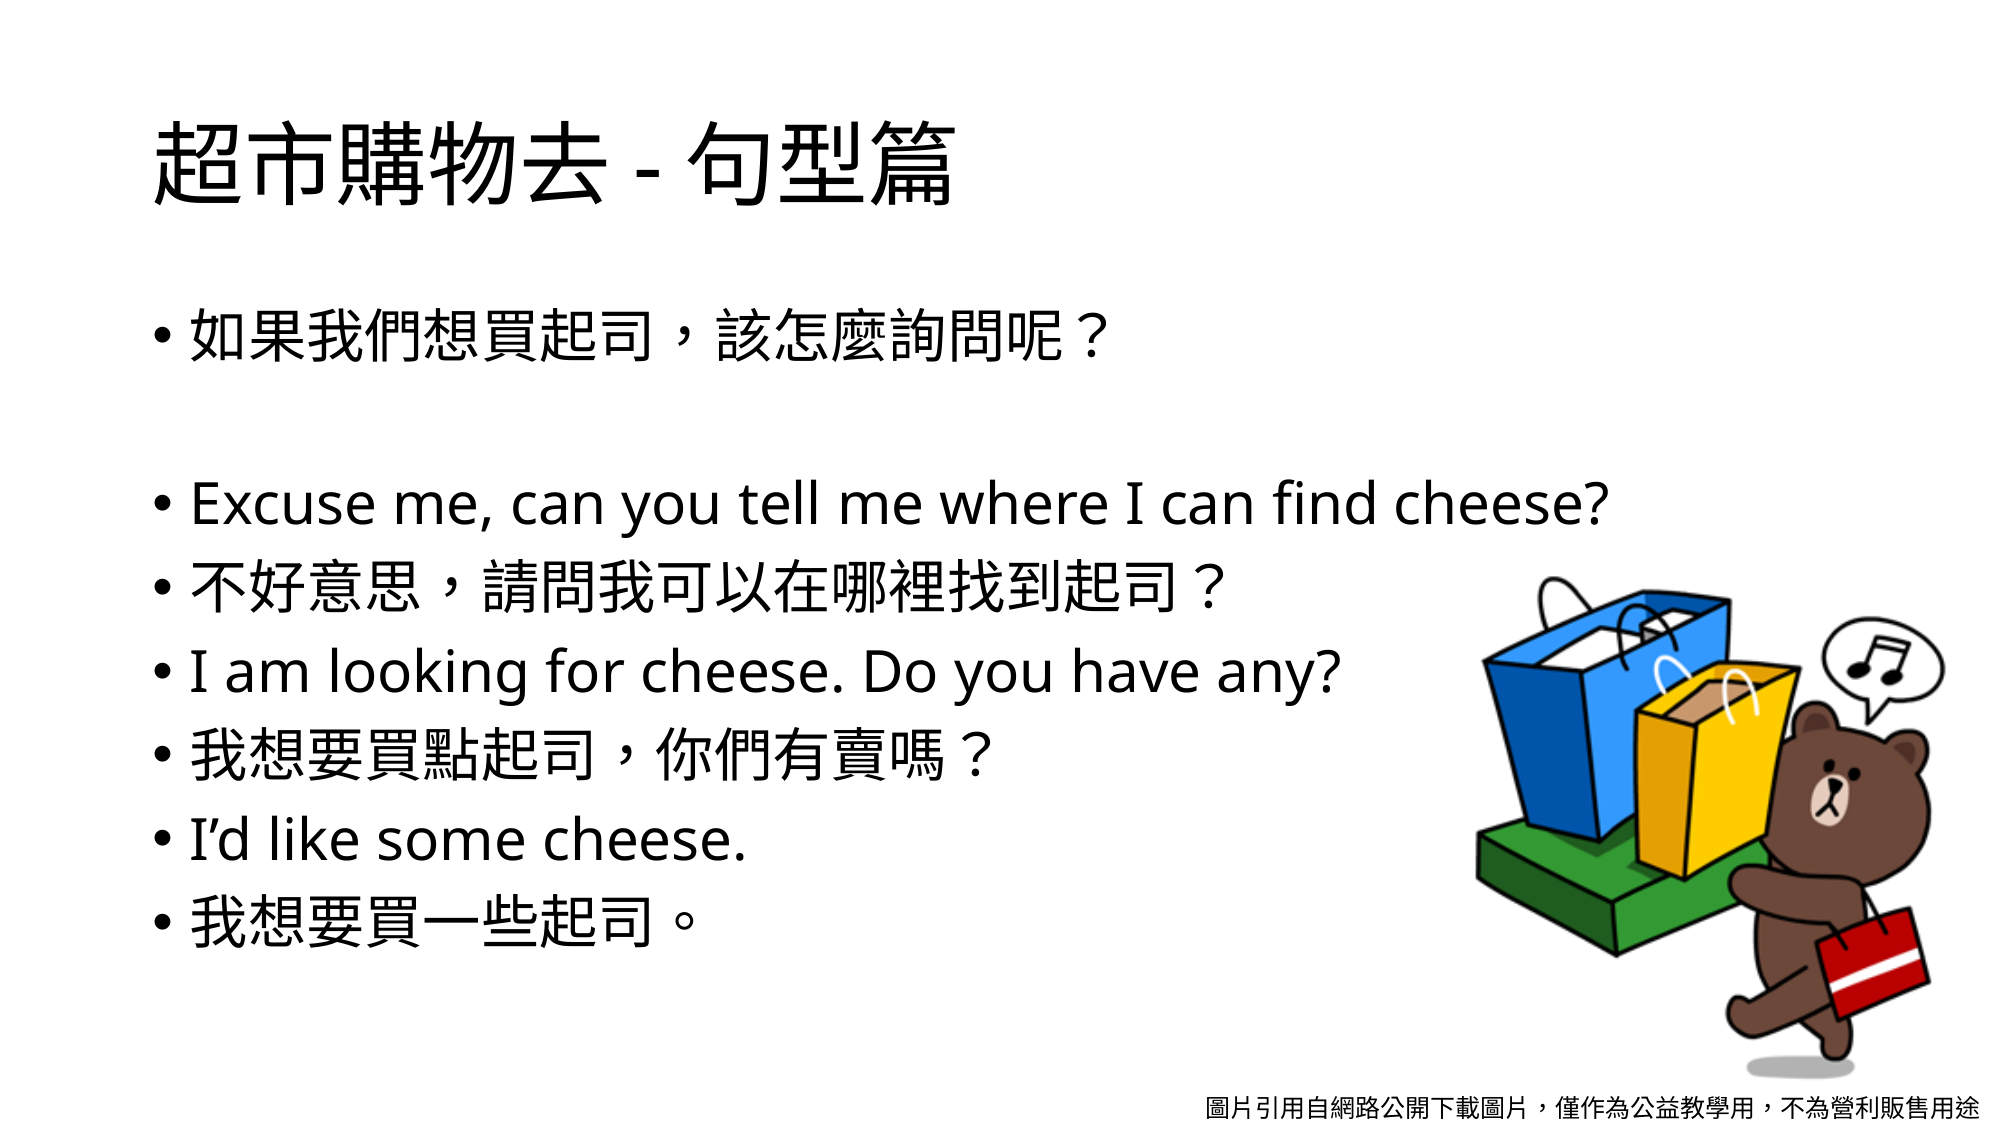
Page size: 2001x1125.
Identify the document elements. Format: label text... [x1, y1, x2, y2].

text_box 圖片引用自網路公開下載圖片，僅作為公益教學用，不為營利販售用途 [1191, 1085, 1996, 1125]
title 超市購物去-句型篇 [137, 59, 1863, 278]
list 如果我們想買起司，該怎麼詢問呢？ Excuse me, can you tell me where I can find cheese? 不好意思，請問我可以在哪裡找到起司？ I am looking for cheese. Do you have any? 我想要買點起司，你們有賣嗎？ I’d like some cheese. 我想要買一些起司。 [137, 299, 1863, 1014]
picture [1422, 548, 2000, 1109]
